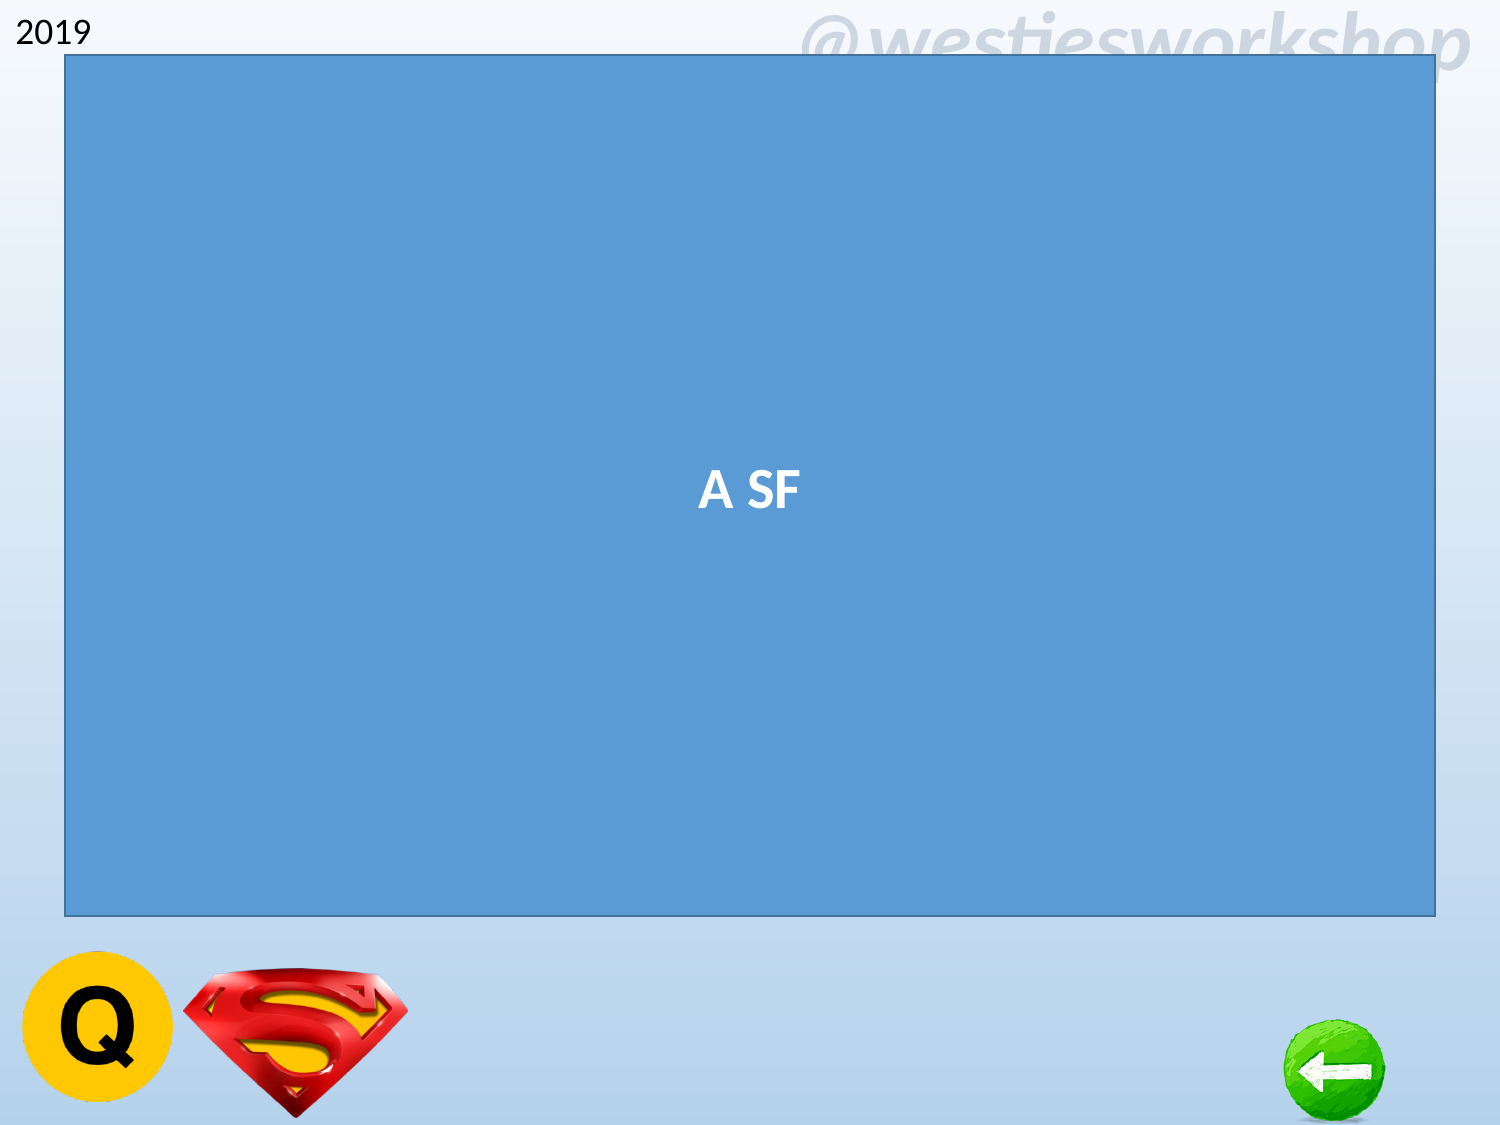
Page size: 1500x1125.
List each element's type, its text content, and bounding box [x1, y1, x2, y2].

text_box 2019 [0, 0, 115, 60]
picture [0, 928, 408, 1125]
picture [64, 54, 1436, 916]
picture [1281, 1019, 1387, 1125]
